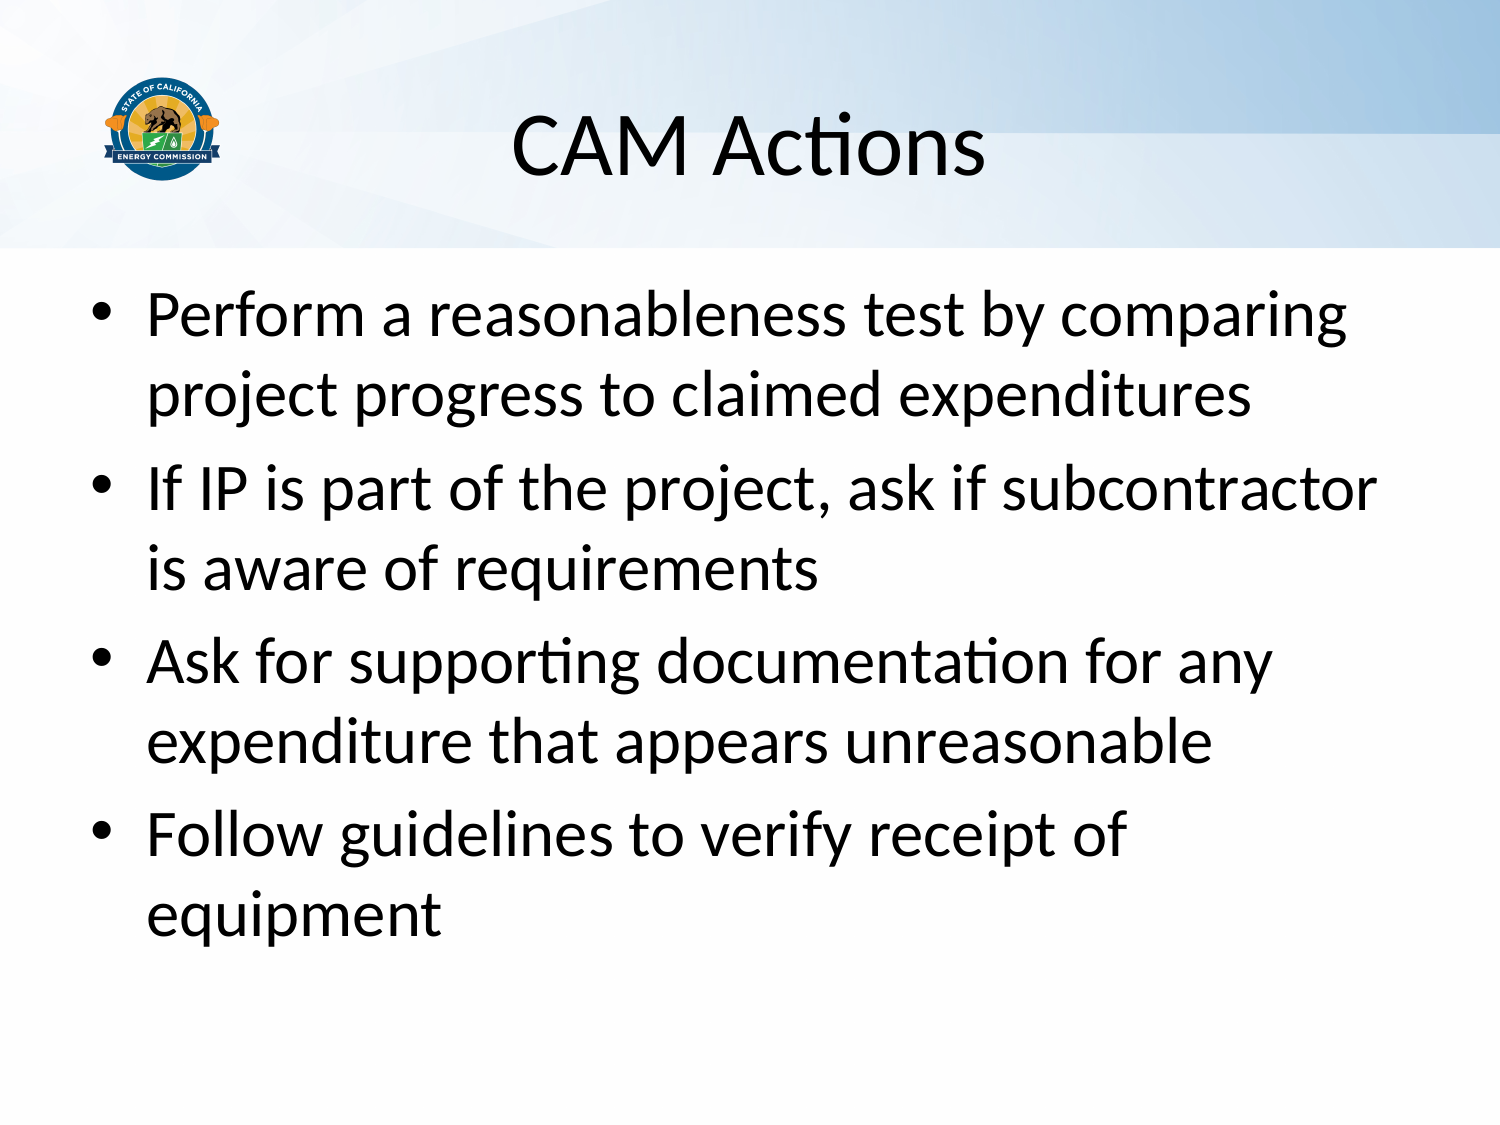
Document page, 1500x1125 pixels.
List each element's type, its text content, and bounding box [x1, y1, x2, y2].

list Perform a reasonableness test by comparing project progress to claimed expenditures If IP is part of the project, ask if subcontractor is aware of requirements Ask for supporting documentation for any expenditure that appears unreasonable Follow guidelines to verify receipt of equipment [75, 262, 1425, 1005]
picture [0, 0, 1500, 1125]
title CAM Actions [75, 45, 1425, 233]
